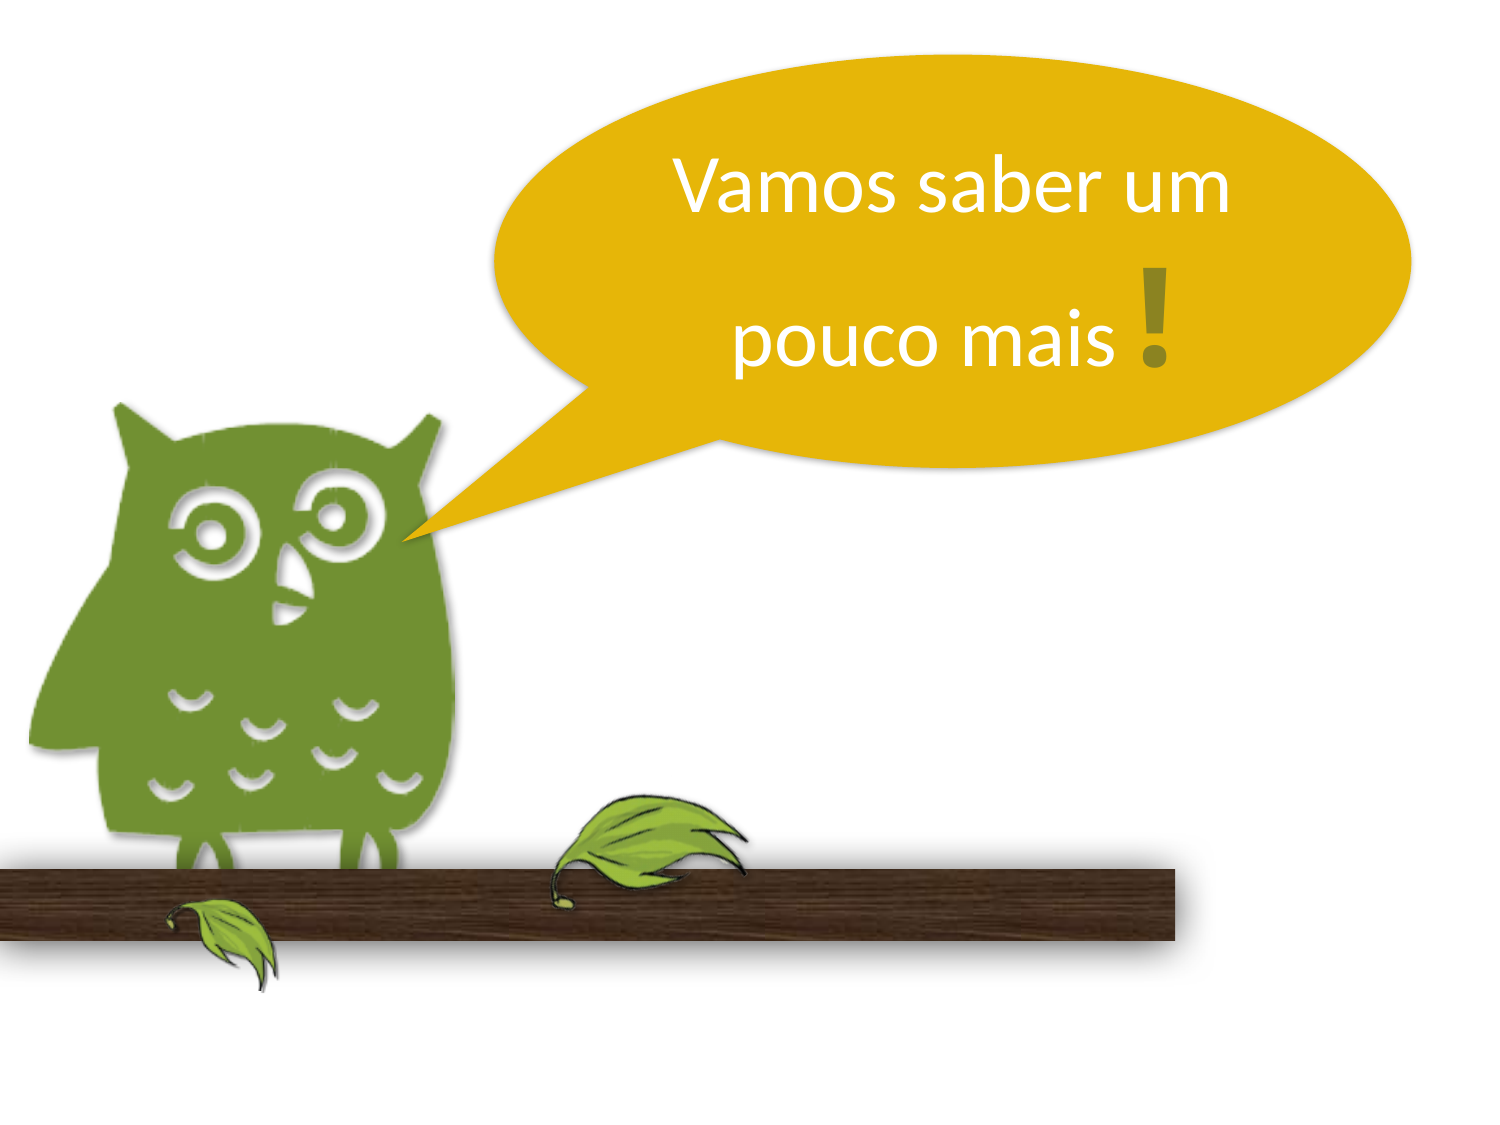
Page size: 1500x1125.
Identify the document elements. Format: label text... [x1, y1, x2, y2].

picture [0, 730, 1176, 1010]
text_box Vamos saber um pouco mais ! [401, 54, 1412, 543]
